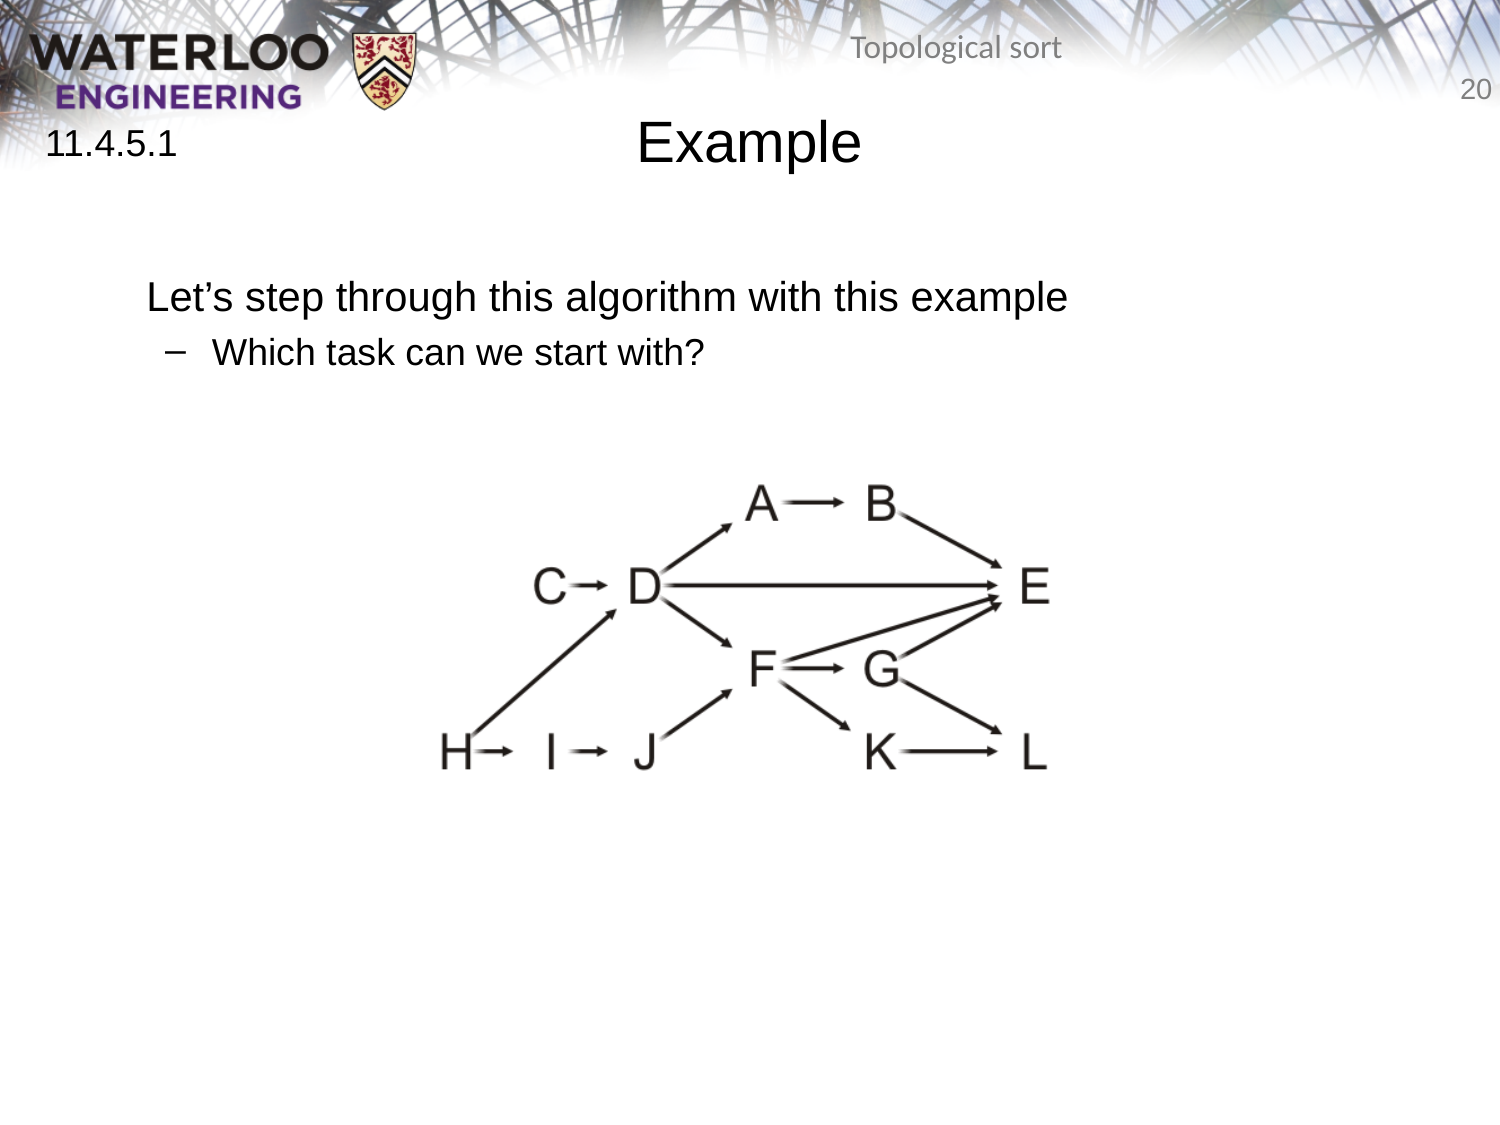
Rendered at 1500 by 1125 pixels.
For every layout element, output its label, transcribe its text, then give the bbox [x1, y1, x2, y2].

text_box 11.4.5.1 [30, 111, 193, 172]
picture [0, 0, 1500, 1125]
list Let’s step through this algorithm with this example Which task can we start with? [74, 262, 1412, 1006]
title Example [74, 44, 1426, 233]
